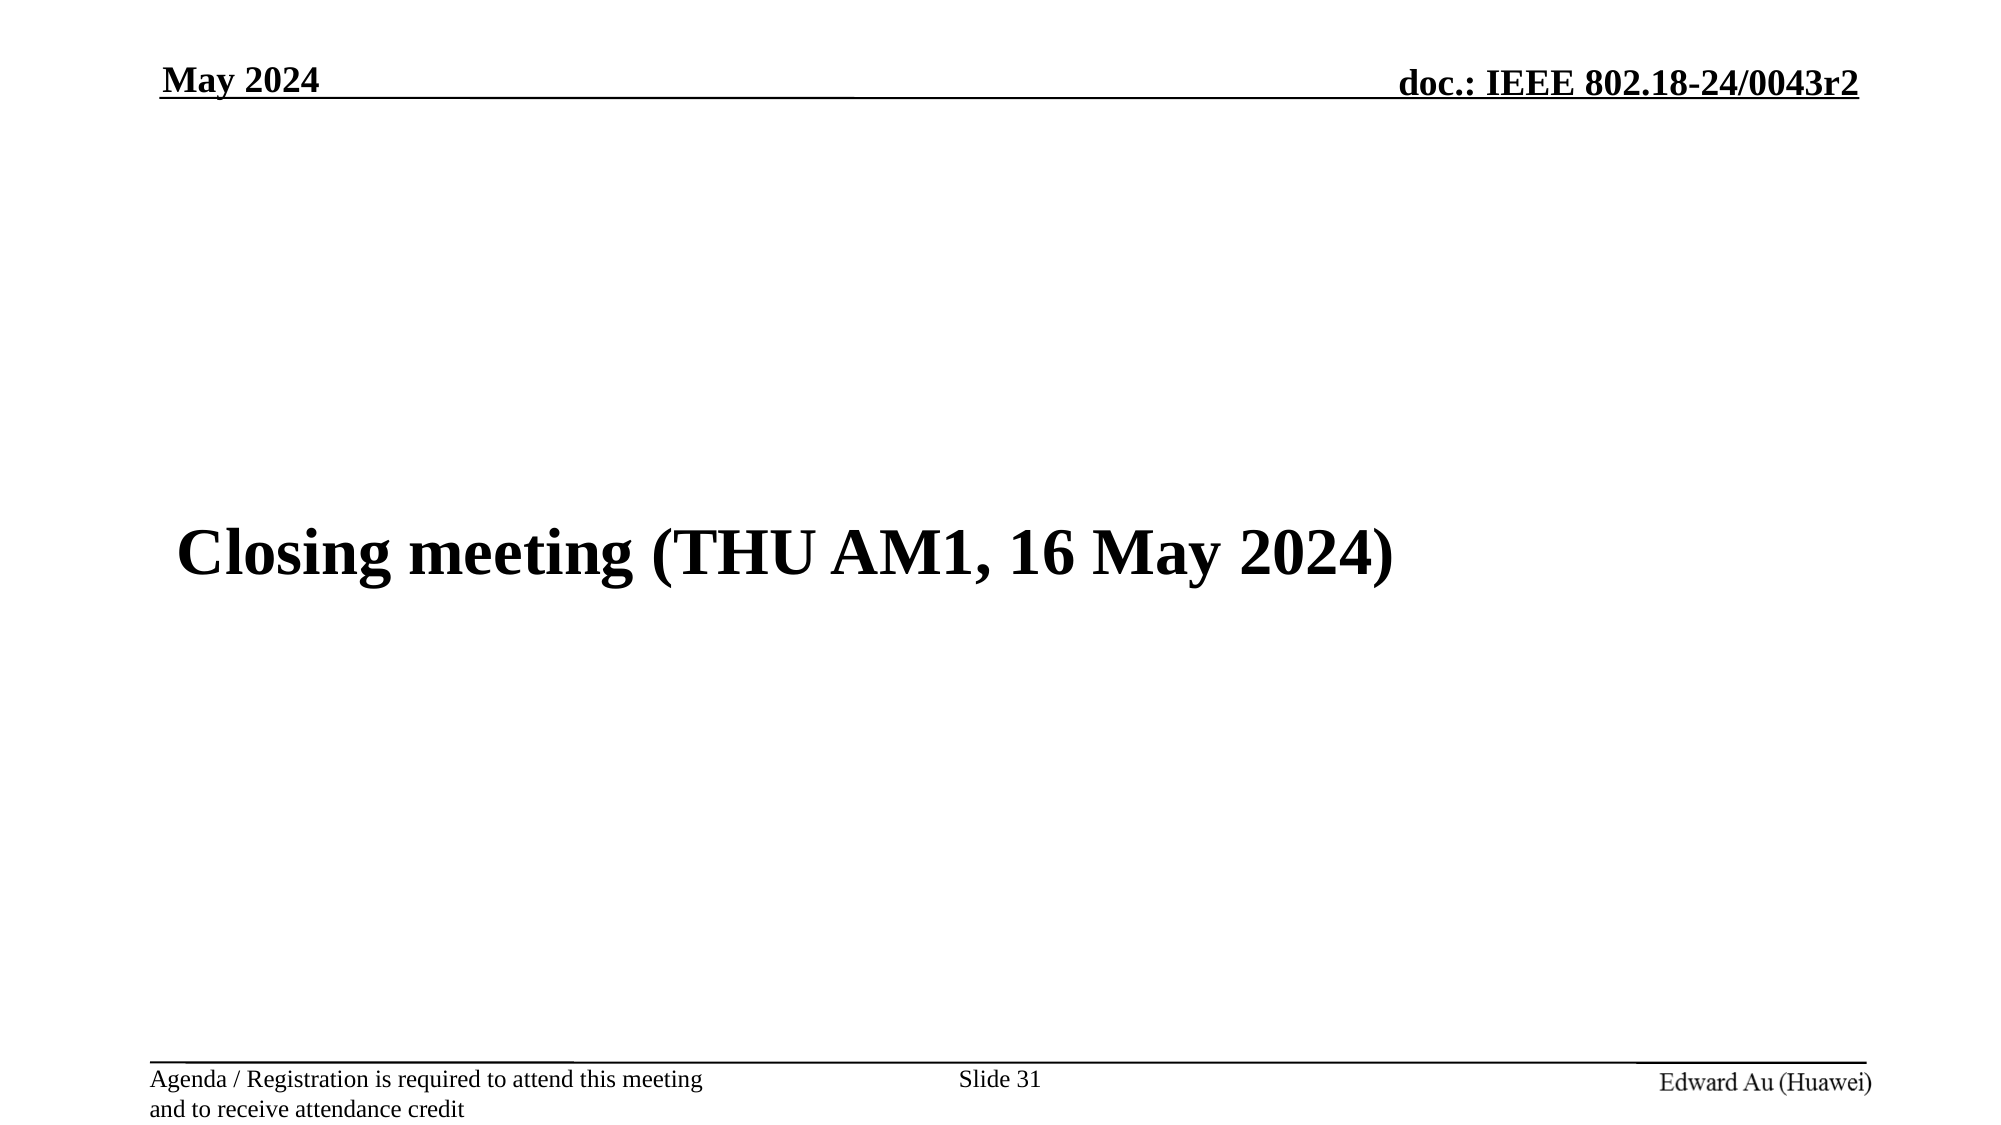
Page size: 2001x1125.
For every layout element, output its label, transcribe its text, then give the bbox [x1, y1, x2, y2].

slide_number Slide 31 [925, 1061, 1076, 1123]
picture [1174, 1058, 1887, 1113]
text_box Closing meeting (THU AM1, 16 May 2024) [162, 500, 1675, 675]
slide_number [161, 54, 526, 101]
